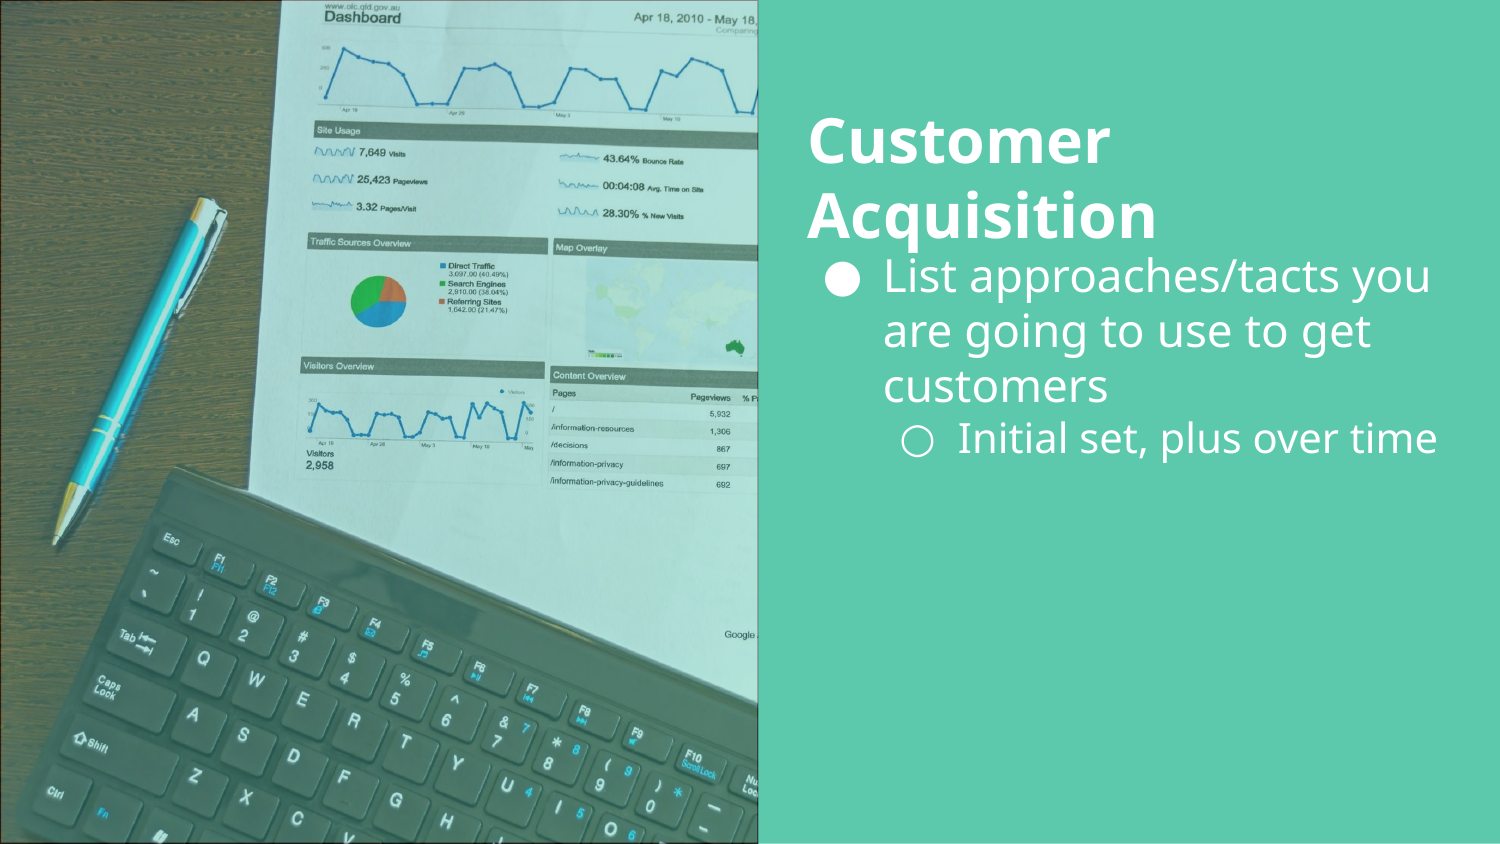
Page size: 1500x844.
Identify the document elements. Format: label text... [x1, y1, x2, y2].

text_box Customer Acquisition [792, 86, 1441, 186]
picture [0, 0, 759, 844]
text_box List approaches/tacts you are going to use to get customers Initial set, plus over time [792, 231, 1463, 758]
